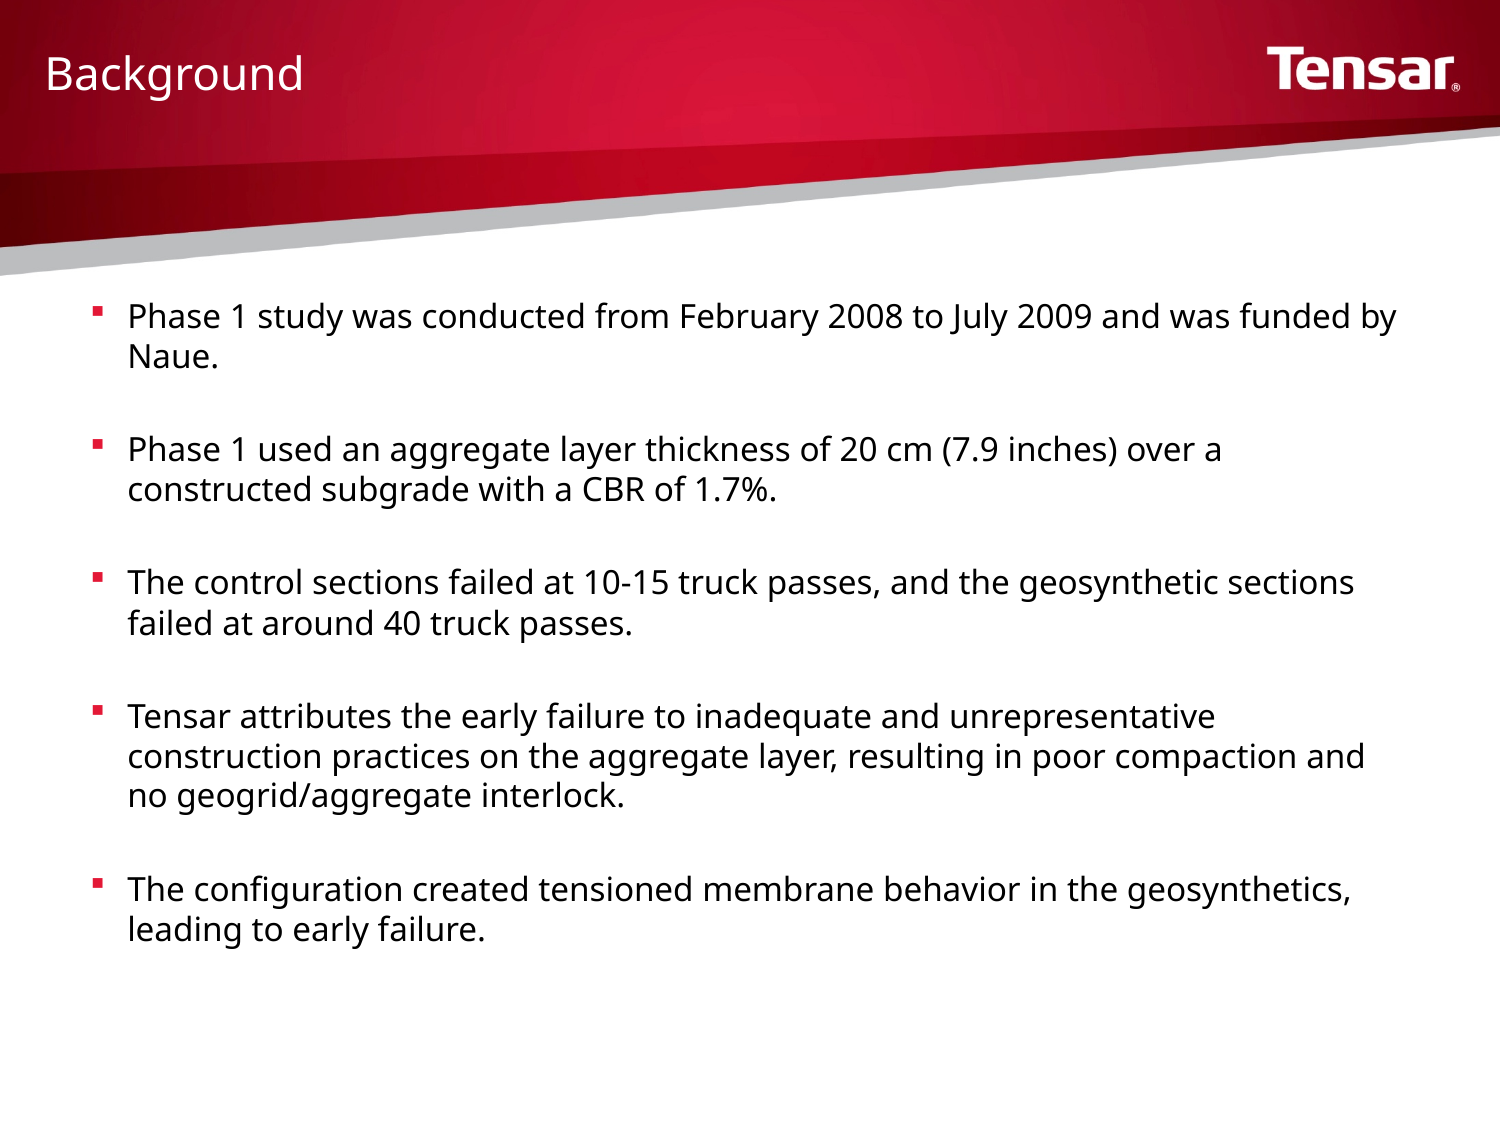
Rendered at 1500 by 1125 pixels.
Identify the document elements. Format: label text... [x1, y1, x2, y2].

picture [0, 0, 1500, 1125]
list Phase 1 study was conducted from February 2008 to July 2009 and was funded by Naue. Phase 1 used an aggregate layer thickness of 20 cm (7.9 inches) over a constructed subgrade with a CBR of 1.7%. The control sections failed at 10-15 truck passes, and the geosynthetic sections failed at around 40 truck passes. Tensar attributes the early failure to inadequate and unrepresentative construction practices on the aggregate layer, resulting in poor compaction and no geogrid/aggregate interlock. The configuration created tensioned membrane behavior in the geosynthetics, leading to early failure. [74, 287, 1426, 1031]
title Background [29, 37, 1081, 180]
